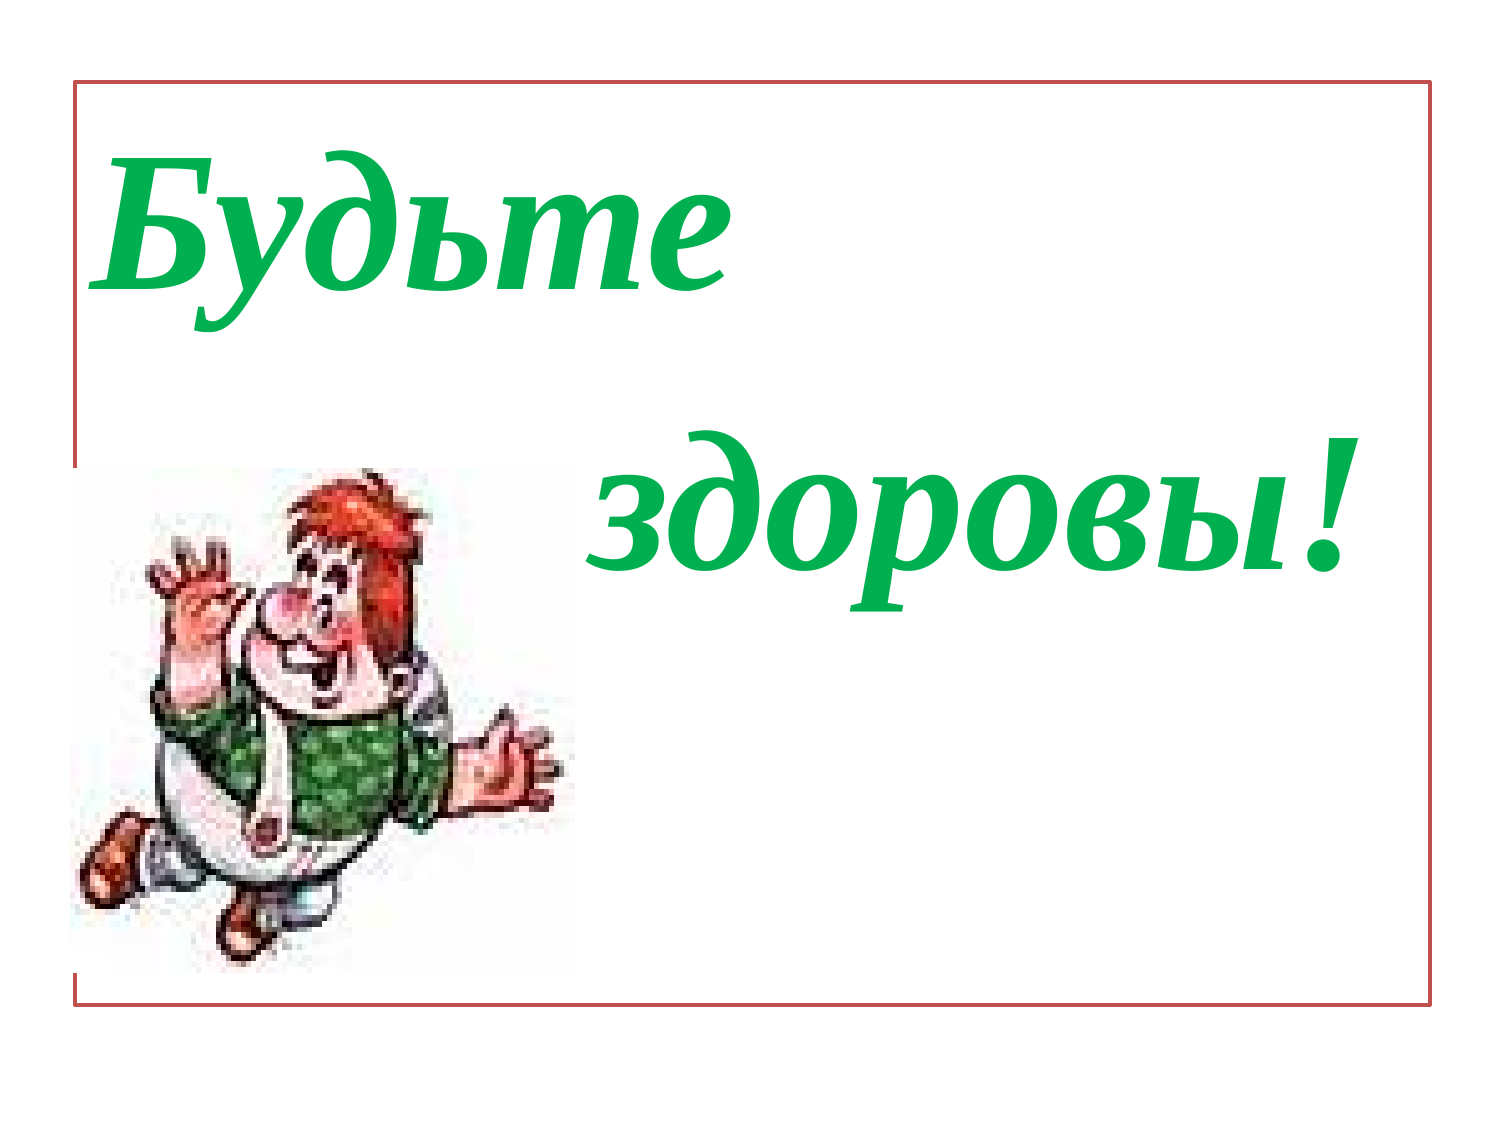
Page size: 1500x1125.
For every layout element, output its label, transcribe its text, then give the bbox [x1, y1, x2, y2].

picture [70, 468, 575, 973]
list Будьте здоровы! [73, 80, 1432, 1007]
